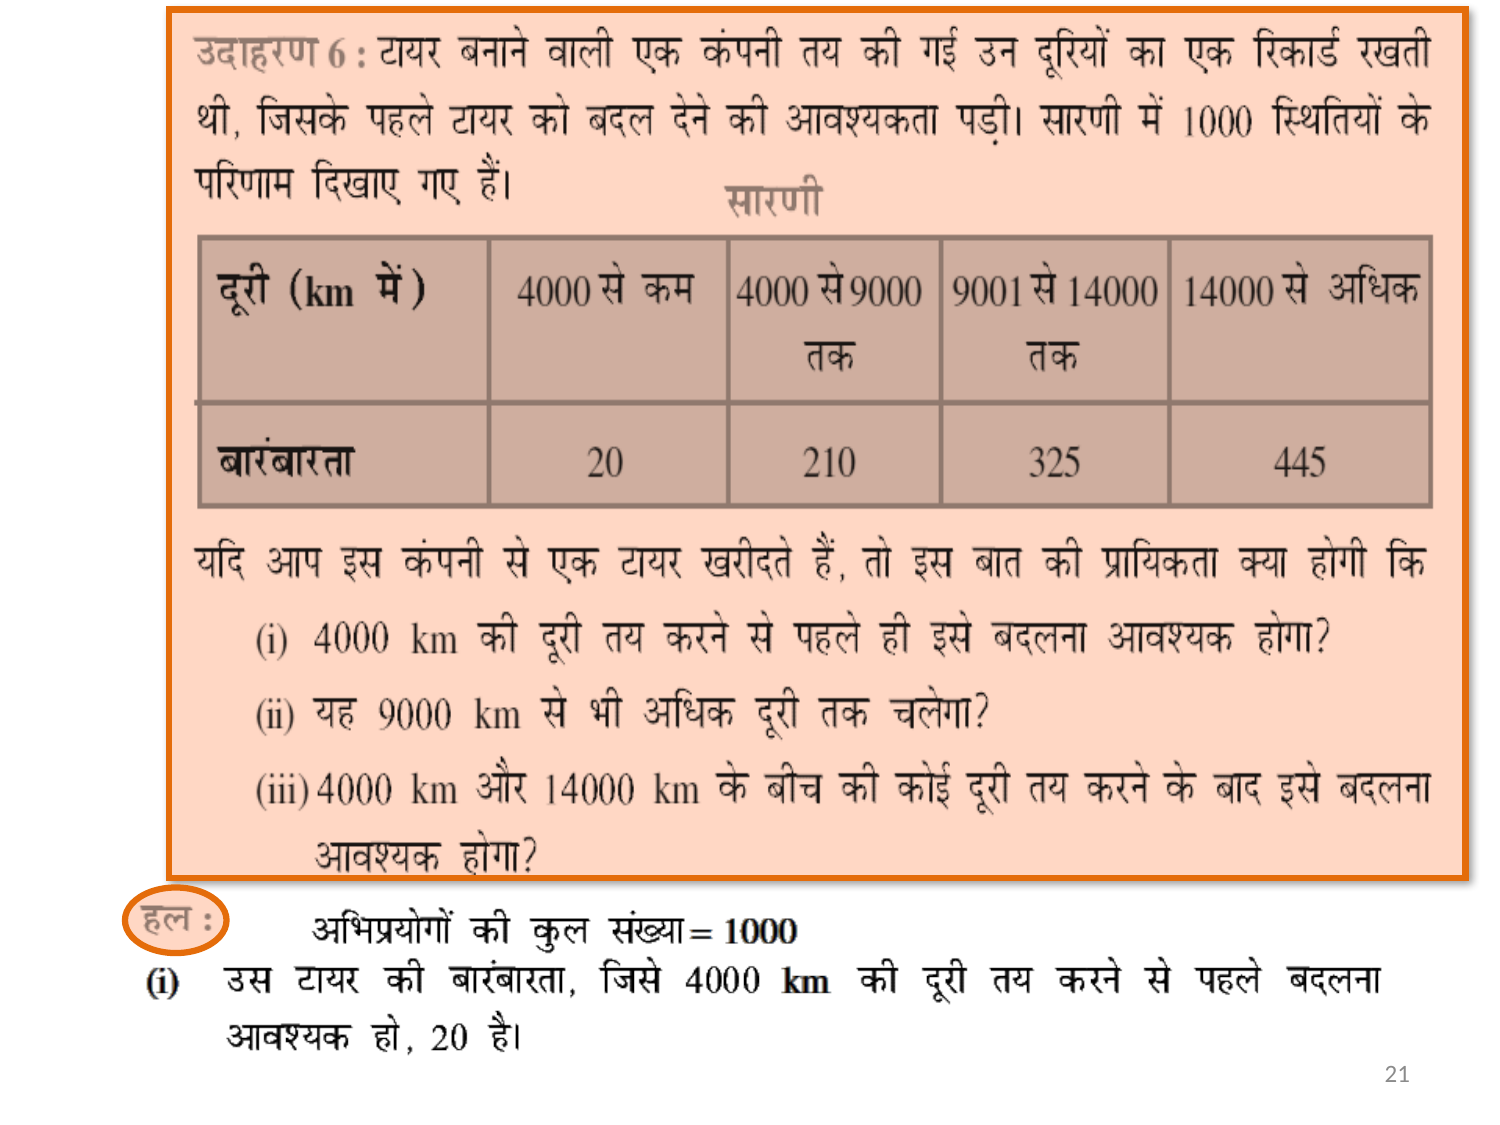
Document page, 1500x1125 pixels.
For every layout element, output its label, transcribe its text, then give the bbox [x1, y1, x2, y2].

slide_number 21 [1074, 1042, 1425, 1103]
picture [171, 12, 1463, 876]
picture [124, 887, 1388, 1057]
